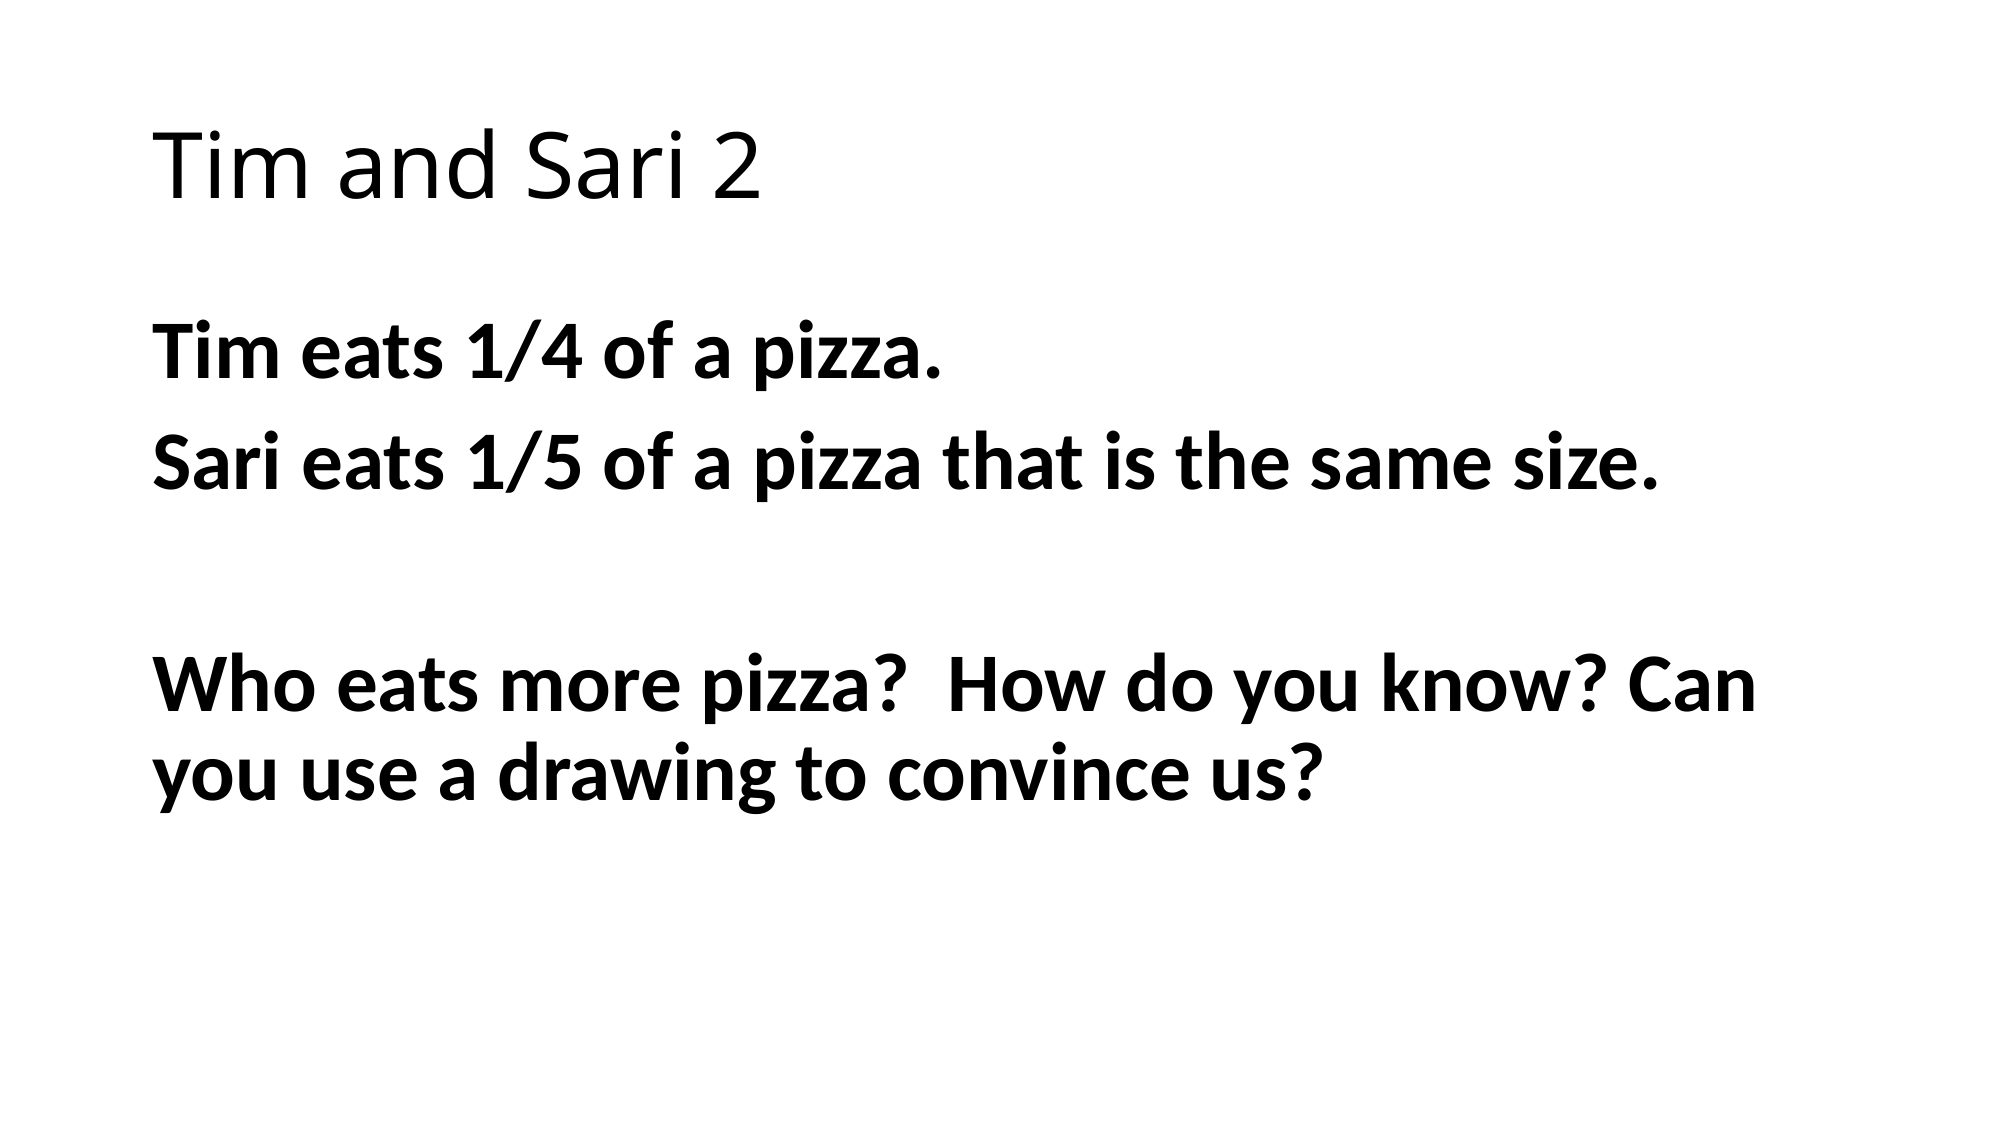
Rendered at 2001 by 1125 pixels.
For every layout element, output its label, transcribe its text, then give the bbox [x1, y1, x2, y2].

title Tim and Sari 2 [137, 59, 1863, 278]
list Tim eats 1/4 of a pizza. Sari eats 1/5 of a pizza that is the same size. Who eats more pizza? How do you know? Can you use a drawing to convince us? [137, 299, 1863, 1014]
